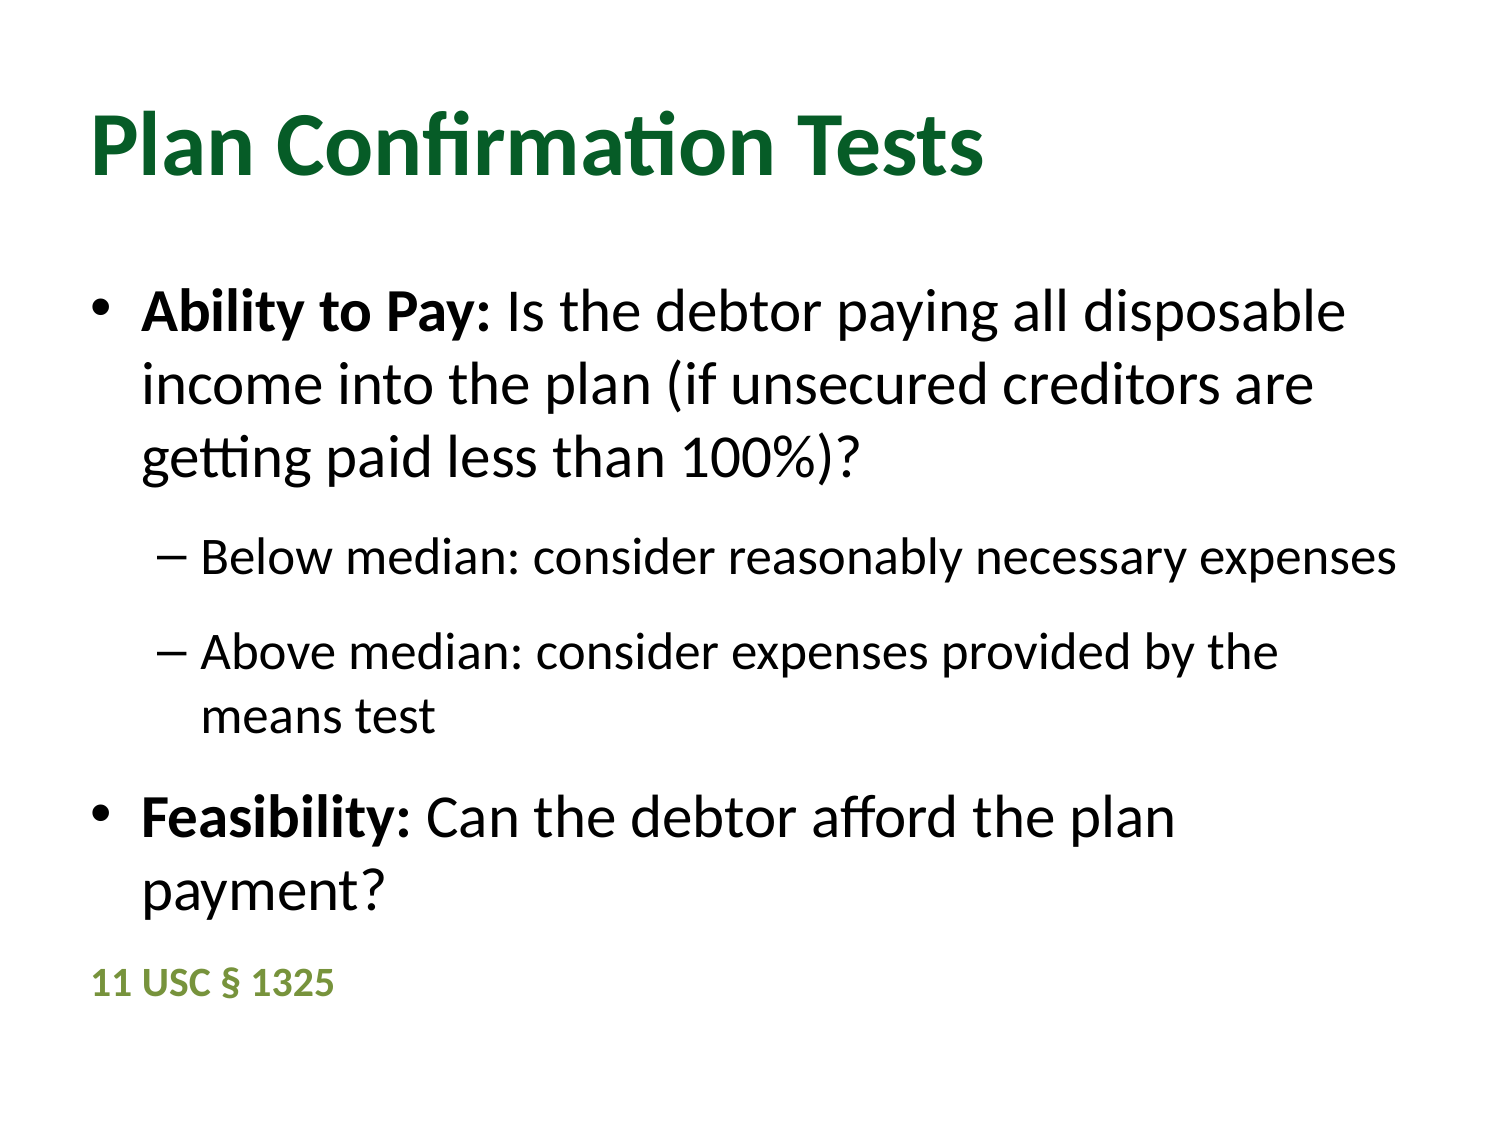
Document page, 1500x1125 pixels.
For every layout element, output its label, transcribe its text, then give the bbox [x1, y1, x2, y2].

list Ability to Pay: Is the debtor paying all disposable income into the plan (if unsecured creditors are getting paid less than 100%)? Below median: consider reasonably necessary expenses Above median: consider expenses provided by the means test Feasibility: Can the debtor afford the plan payment? 11 USC § 1325 [75, 262, 1425, 1063]
title Plan Confirmation Tests [75, 45, 1425, 233]
